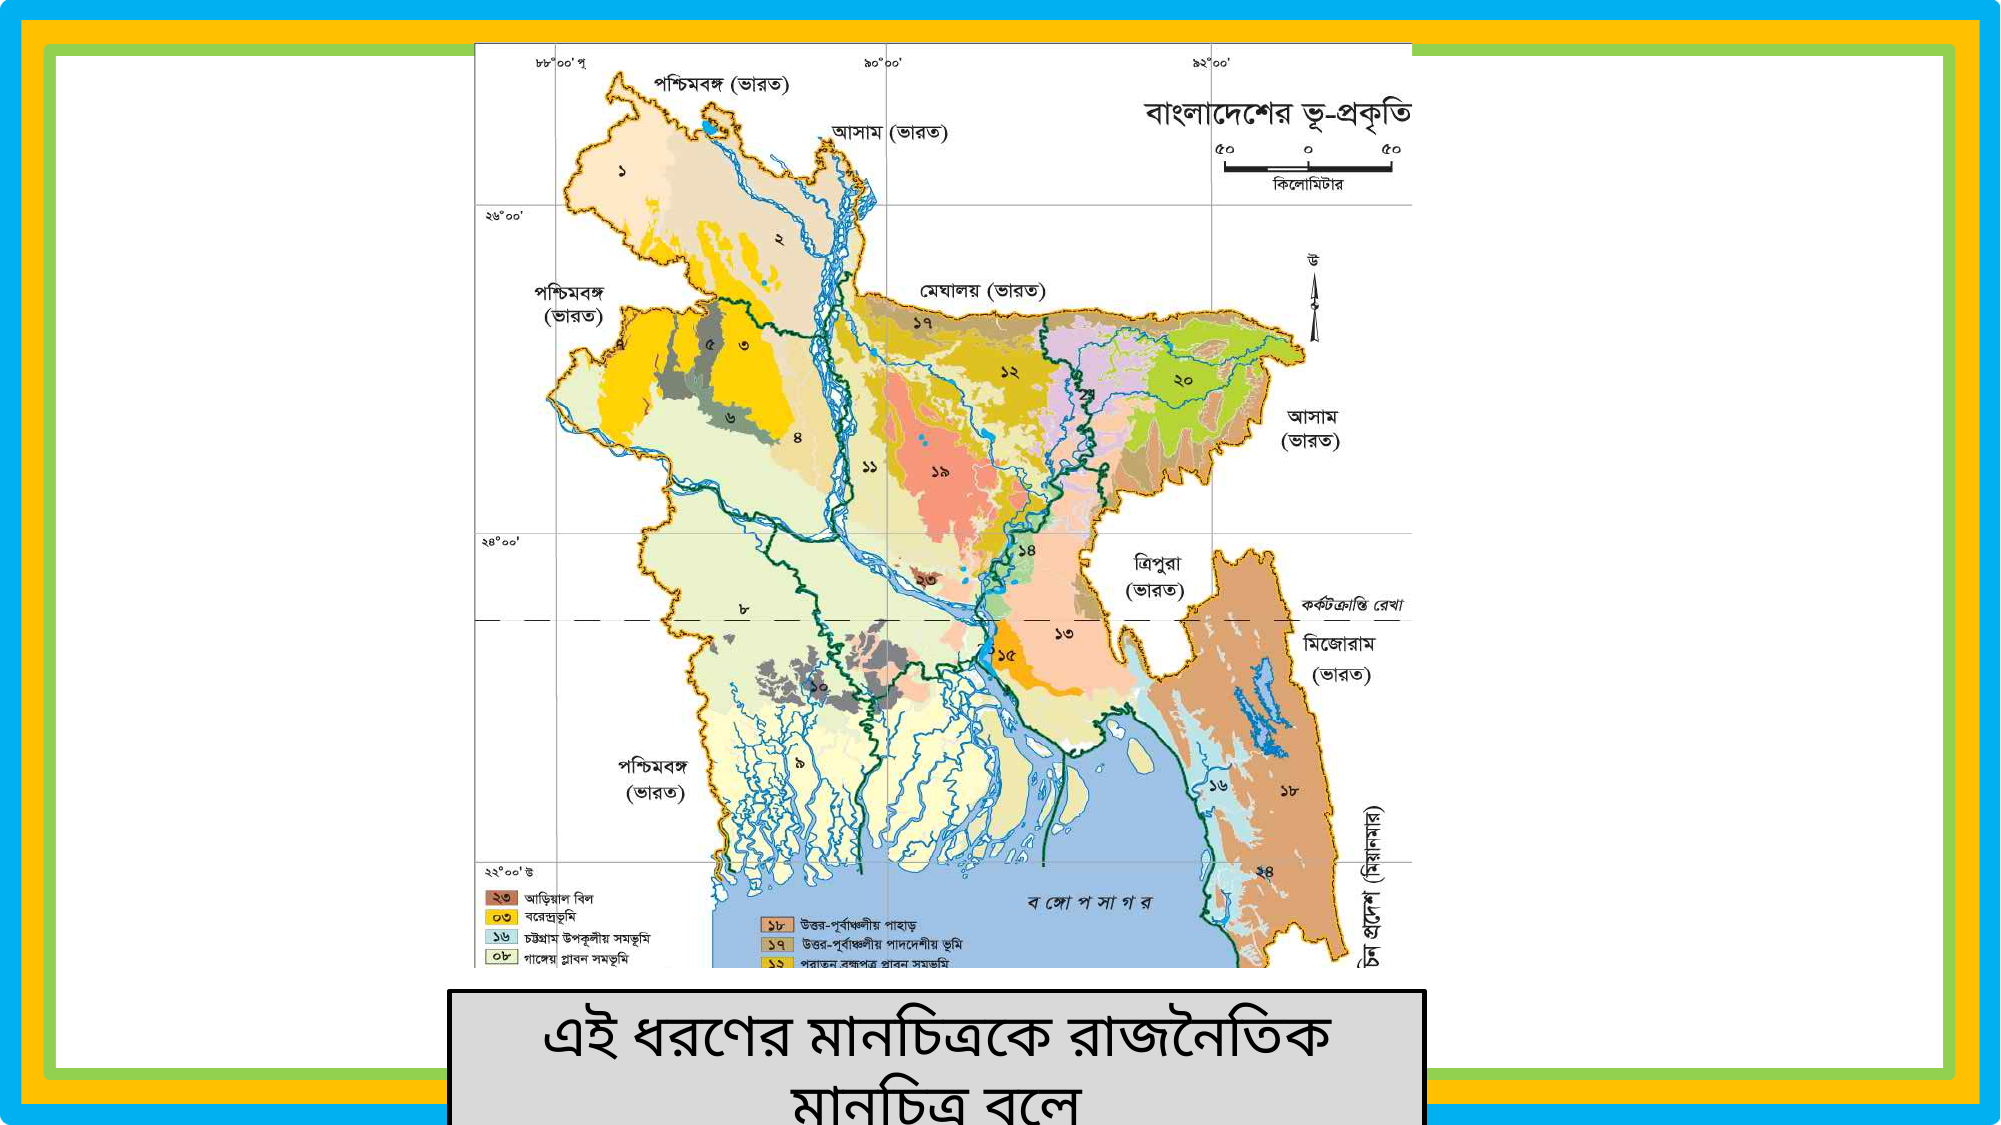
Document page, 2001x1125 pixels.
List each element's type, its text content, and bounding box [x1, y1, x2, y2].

picture [22, 21, 1979, 1125]
text_box এই ধরণের মানচিত্রকে রাজনৈতিক মানচিত্র বলে [449, 991, 1425, 1125]
